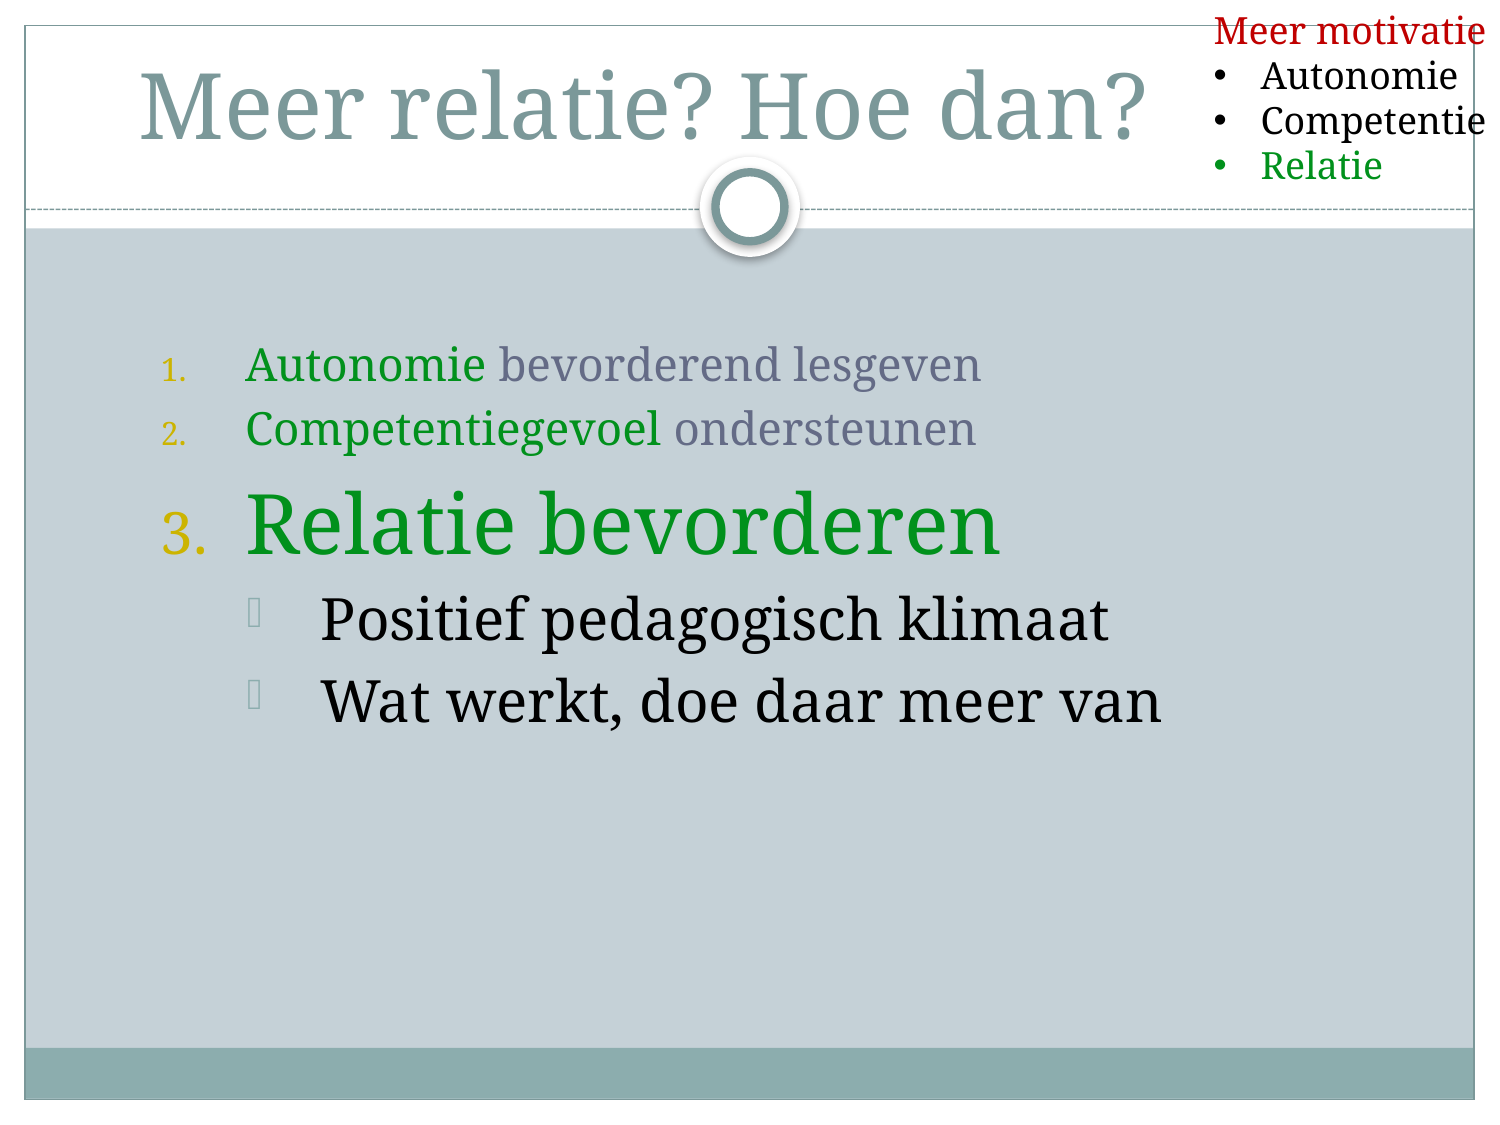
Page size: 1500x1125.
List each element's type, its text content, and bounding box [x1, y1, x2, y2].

text_box Meer motivatie Autonomie Competentie Relatie [1198, 0, 1500, 195]
text_box Meer relatie? Hoe dan? [88, 8, 1199, 197]
list Autonomie bevorderend lesgeven Competentiegevoel ondersteunen Relatie bevorderen Positief pedagogisch klimaat Wat werkt, doe daar meer van [71, 327, 1458, 1071]
